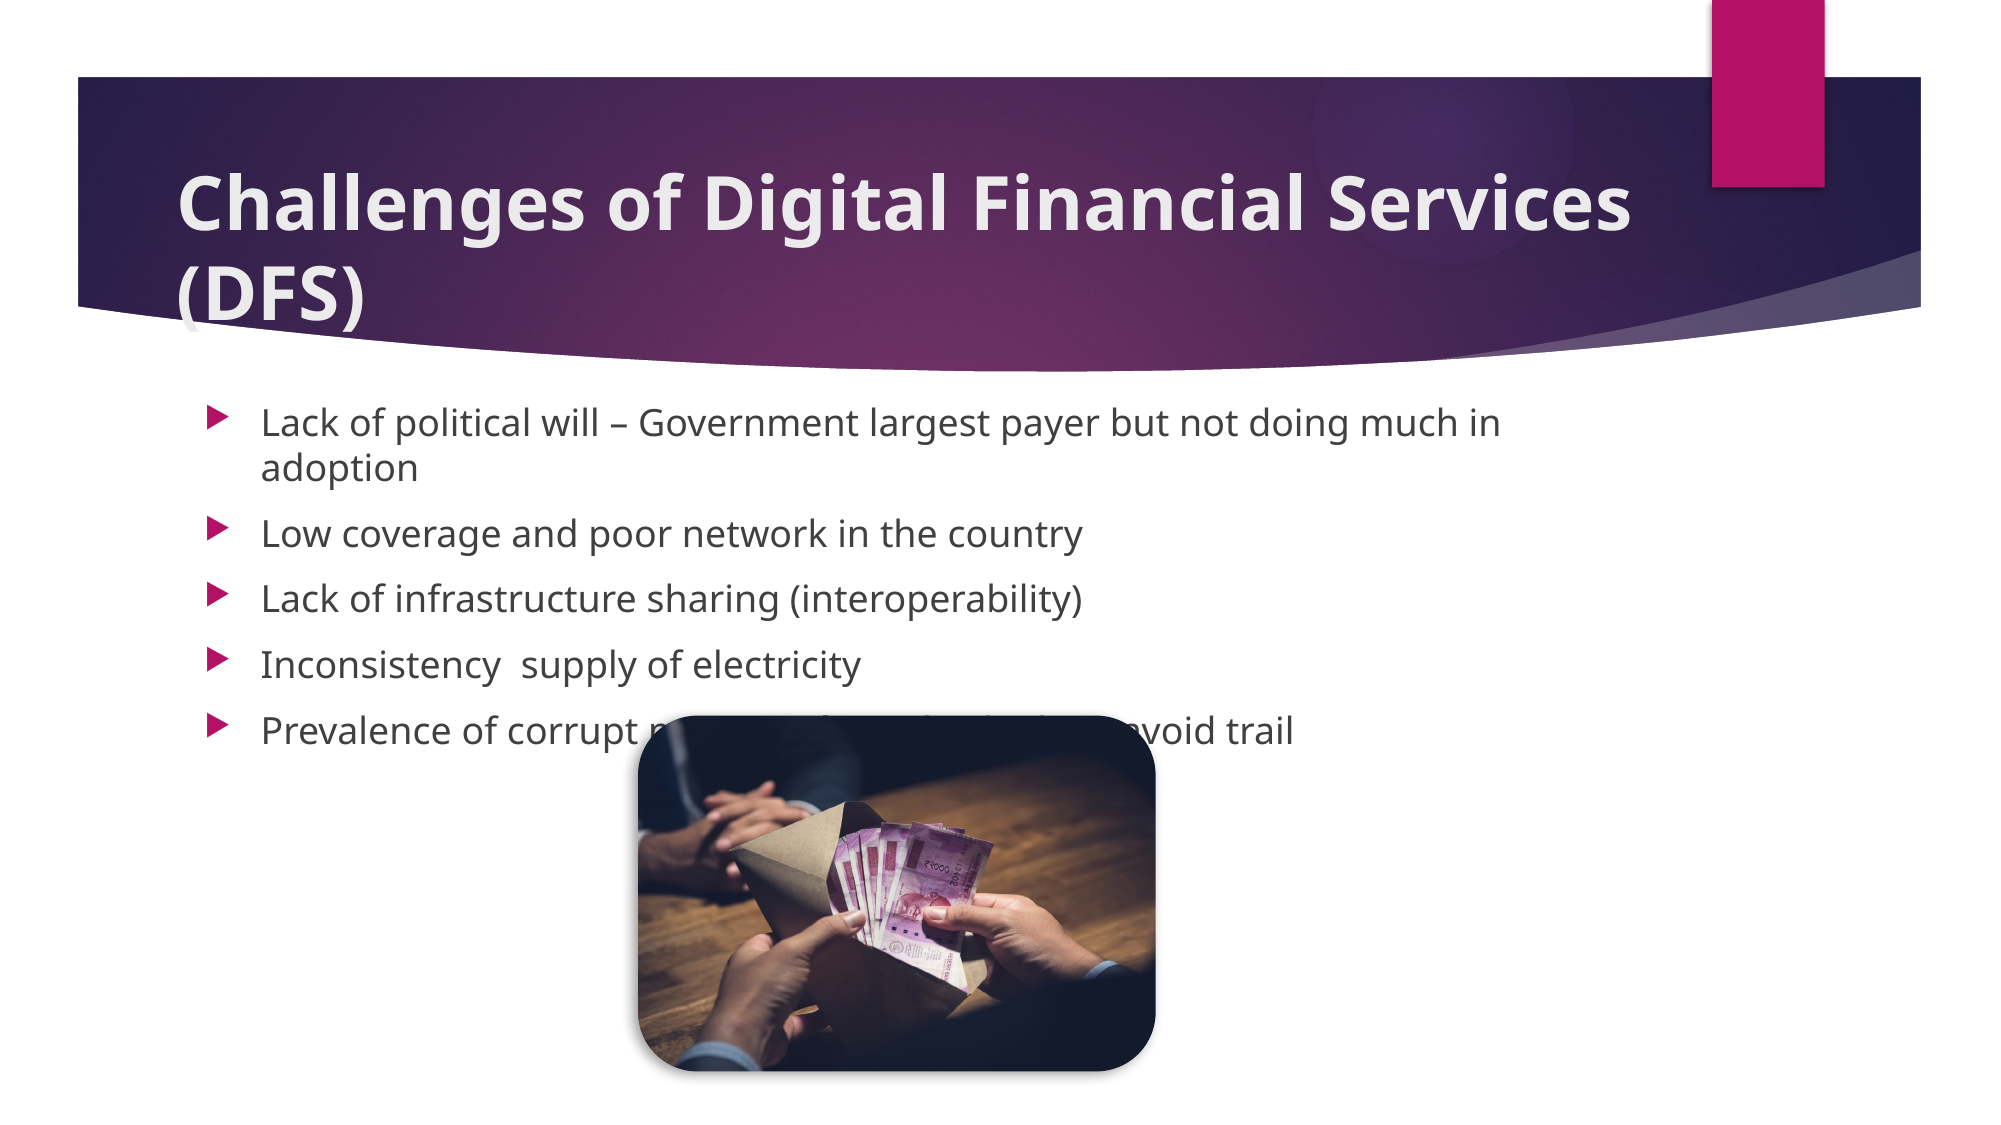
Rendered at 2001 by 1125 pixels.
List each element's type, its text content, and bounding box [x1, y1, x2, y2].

list Lack of political will – Government largest payer but not doing much in adoption Low coverage and poor network in the country Lack of infrastructure sharing (interoperability) Inconsistency supply of electricity Prevalence of corrupt practices for individuals to avoid trail [189, 391, 1638, 952]
picture [637, 715, 1156, 1072]
title Challenges of Digital Financial Services (DFS) [161, 187, 1845, 304]
